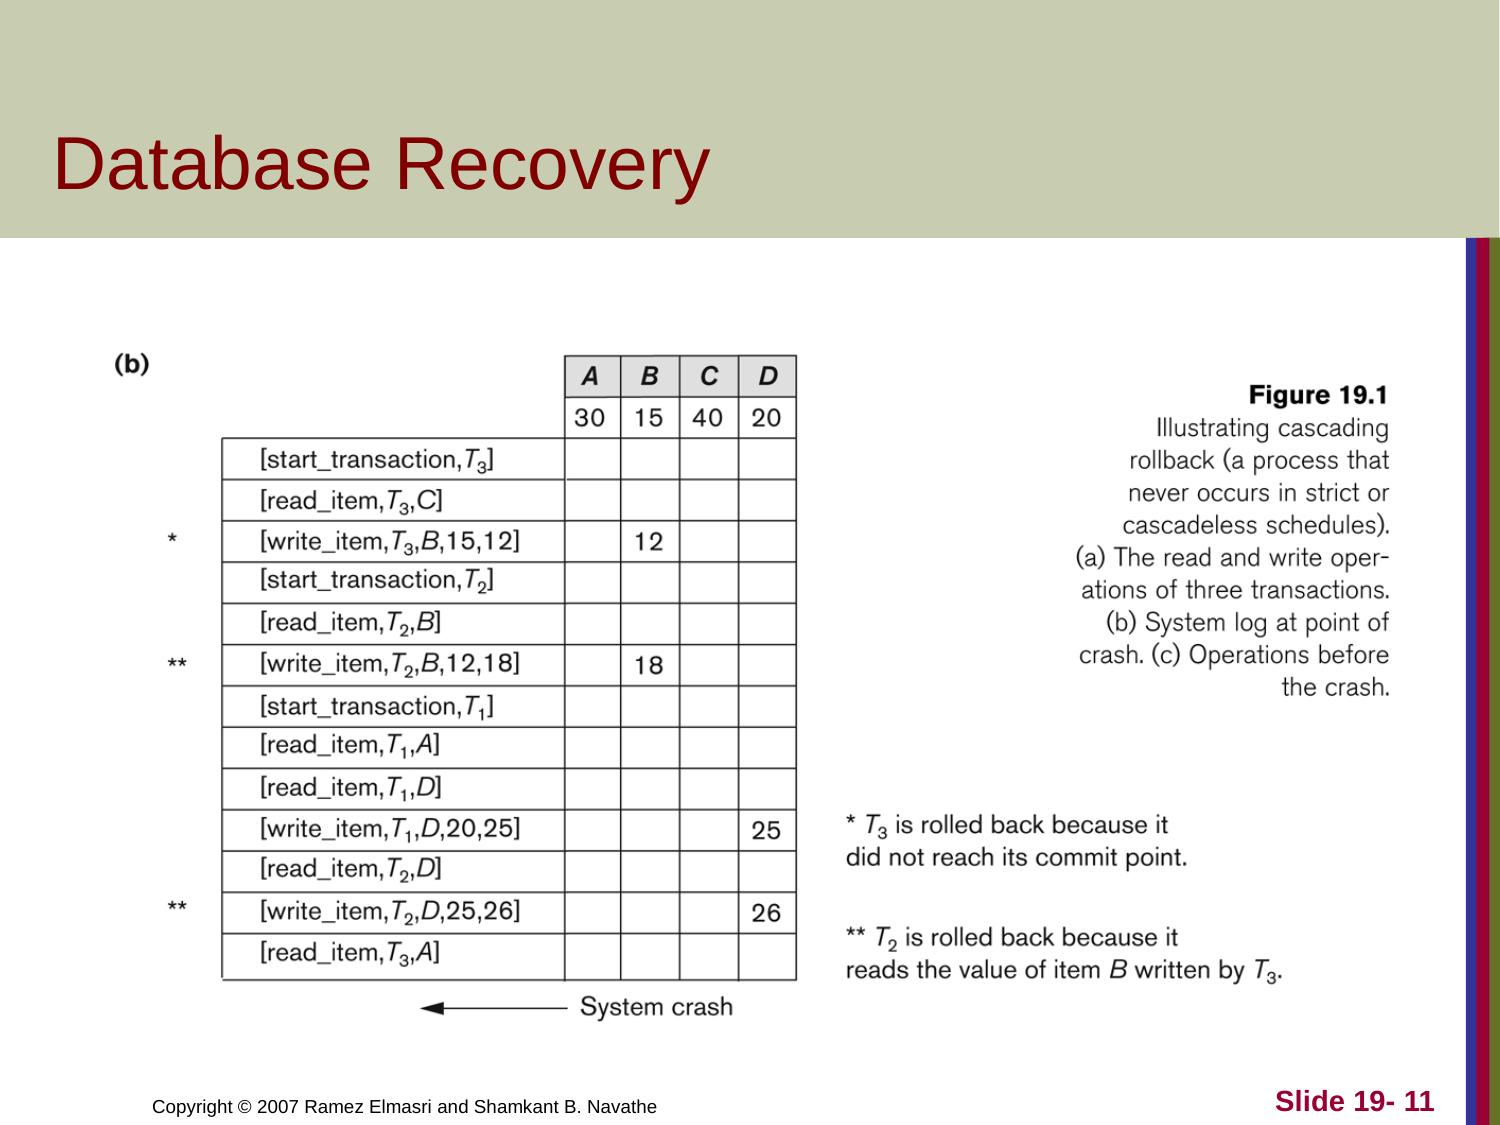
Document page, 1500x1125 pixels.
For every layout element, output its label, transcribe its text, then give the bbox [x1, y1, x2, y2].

slide_number Slide 19- 11 [1137, 1050, 1450, 1125]
picture [112, 349, 1390, 1024]
title Database Recovery [37, 49, 1317, 213]
